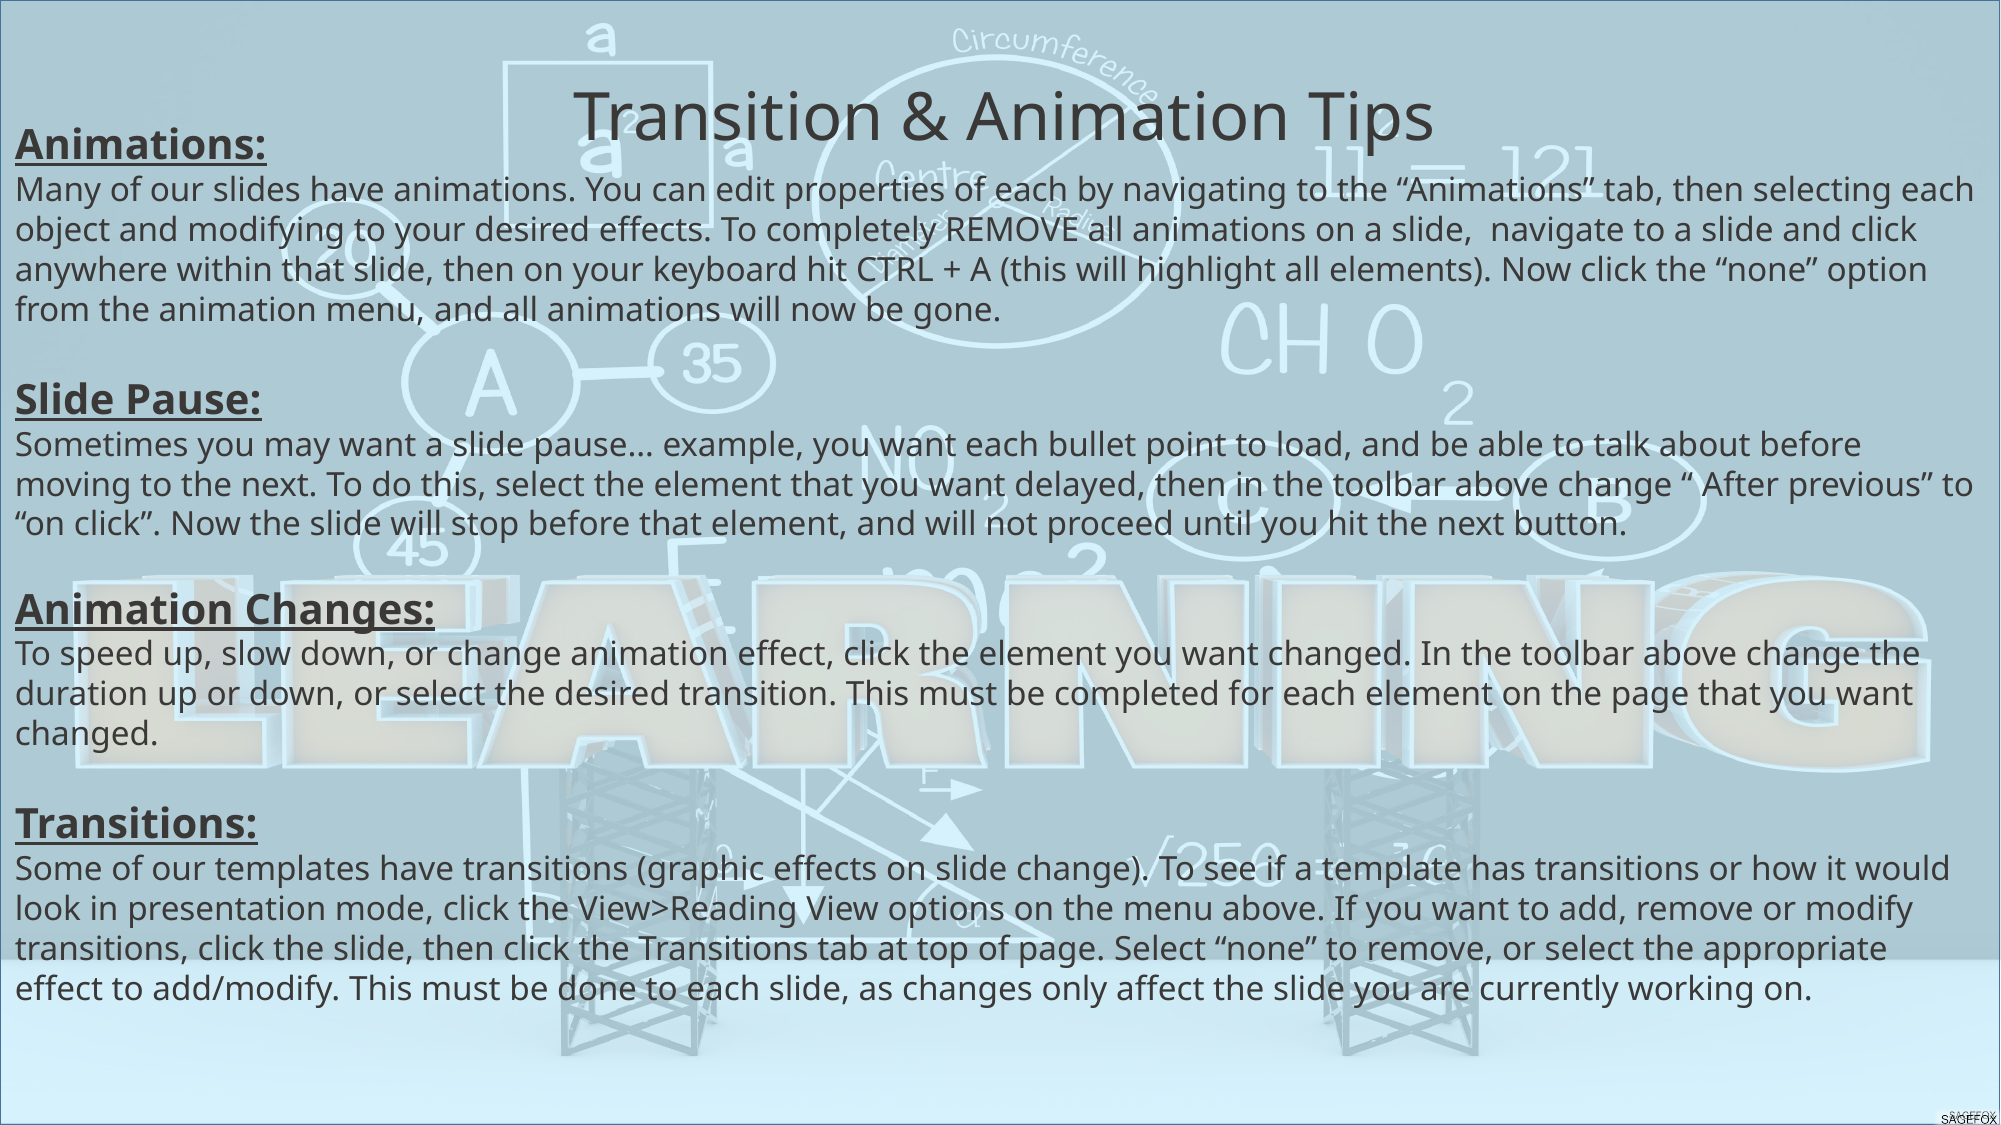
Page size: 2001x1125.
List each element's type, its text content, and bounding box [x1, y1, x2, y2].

title Transition & Animation Tips [477, 59, 1532, 177]
picture [1938, 1114, 1999, 1125]
text_box Animations: Many of our slides have animations. You can edit properties of each by navigating to the “Animations” tab, then selecting each object and modifying to your desired effects. To completely REMOVE all animations on a slide, navigate to a slide and click anywhere within that slide, then on your keyboard hit CTRL + A (this will highlight all elements). Now click the “none” option from the animation menu, and all animations will now be gone. Slide Pause: Sometimes you may want a slide pause… example, you want each bullet point to load, and be able to talk about before moving to the next. To do this, select the element that you want delayed, then in the toolbar above change “ After previous” to “on click”. Now the slide will stop before that element, and will not proceed until you hit the next button. Animation Changes: To speed up, slow down, or change animation effect, click the element you want changed. In the toolbar above change the duration up or down, or select the desired transition. This must be completed for each element on the page that you want changed. Transitions: Some of our templates have transitions (graphic effects on slide change). To see if a template has transitions or how it would look in presentation mode, click the View>Reading View options on the menu above. If you want to add, remove or modify transitions, click the slide, then click the Transitions tab at top of page. Select “none” to remove, or select the appropriate effect to add/modify. This must be done to each slide, as changes only affect the slide you are currently working on. [0, 0, 2000, 1125]
